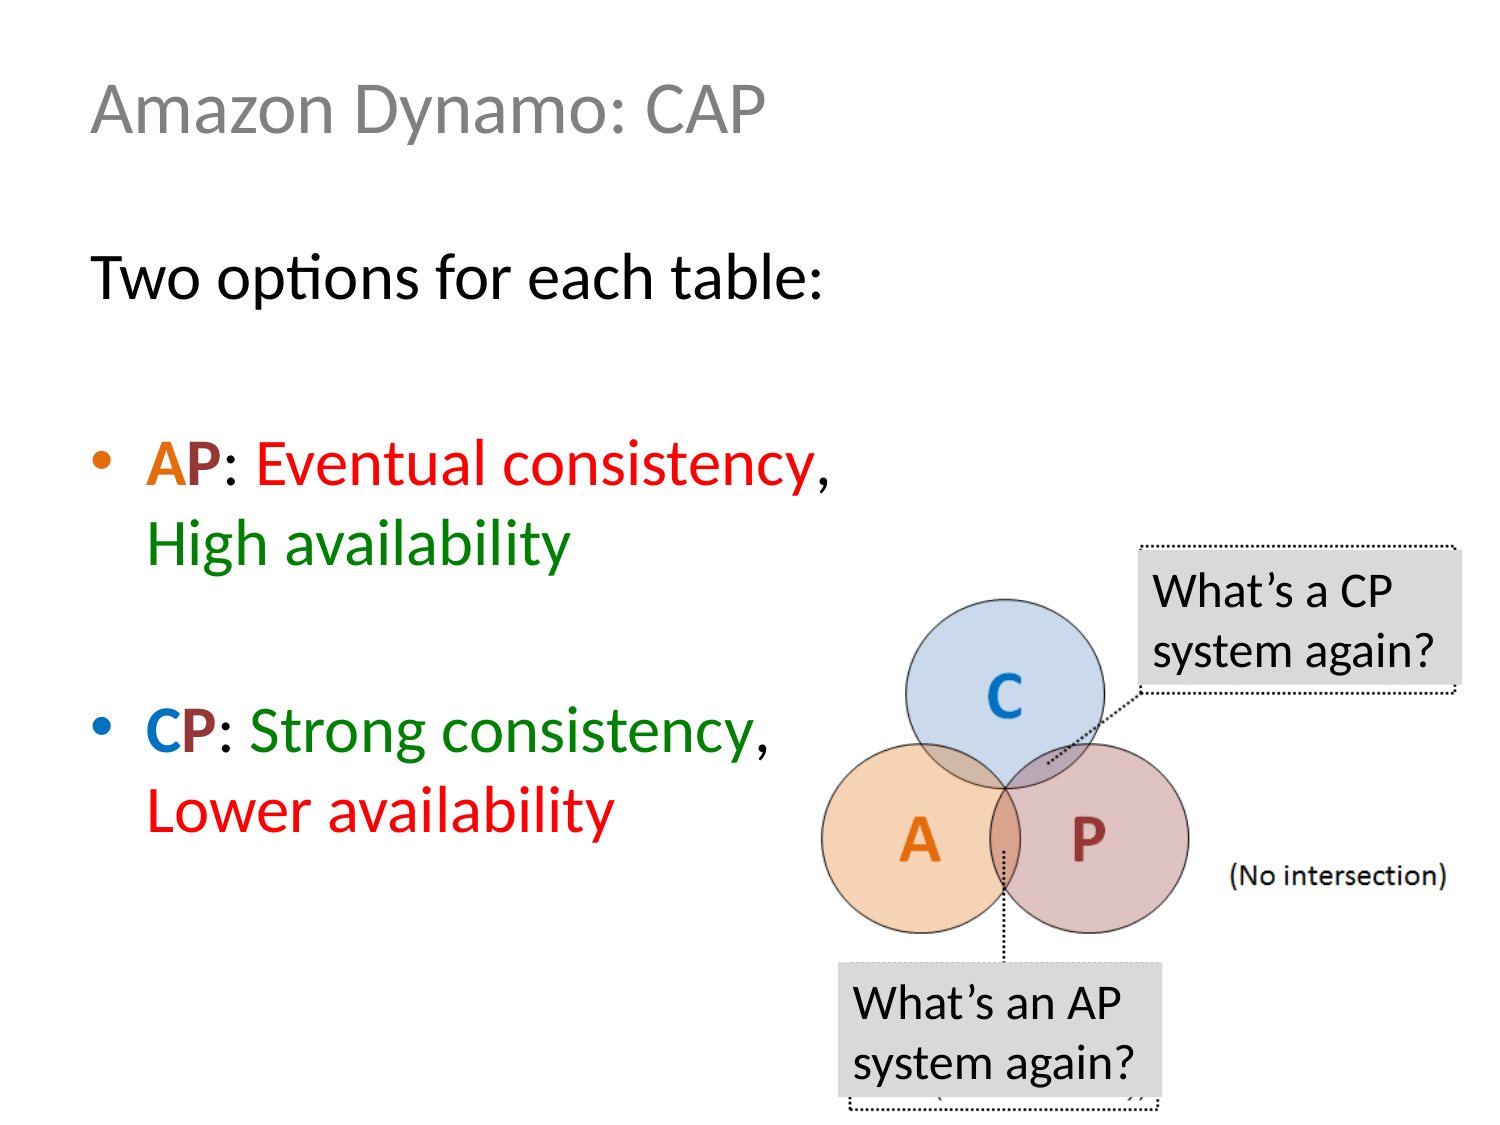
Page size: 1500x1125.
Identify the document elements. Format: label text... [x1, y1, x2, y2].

picture [787, 527, 1463, 1119]
list Two options for each table: AP: Eventual consistency, High availability CP: Strong consistency, Lower availability [75, 224, 888, 1025]
title Amazon Dynamo: CAP [75, 45, 1425, 163]
